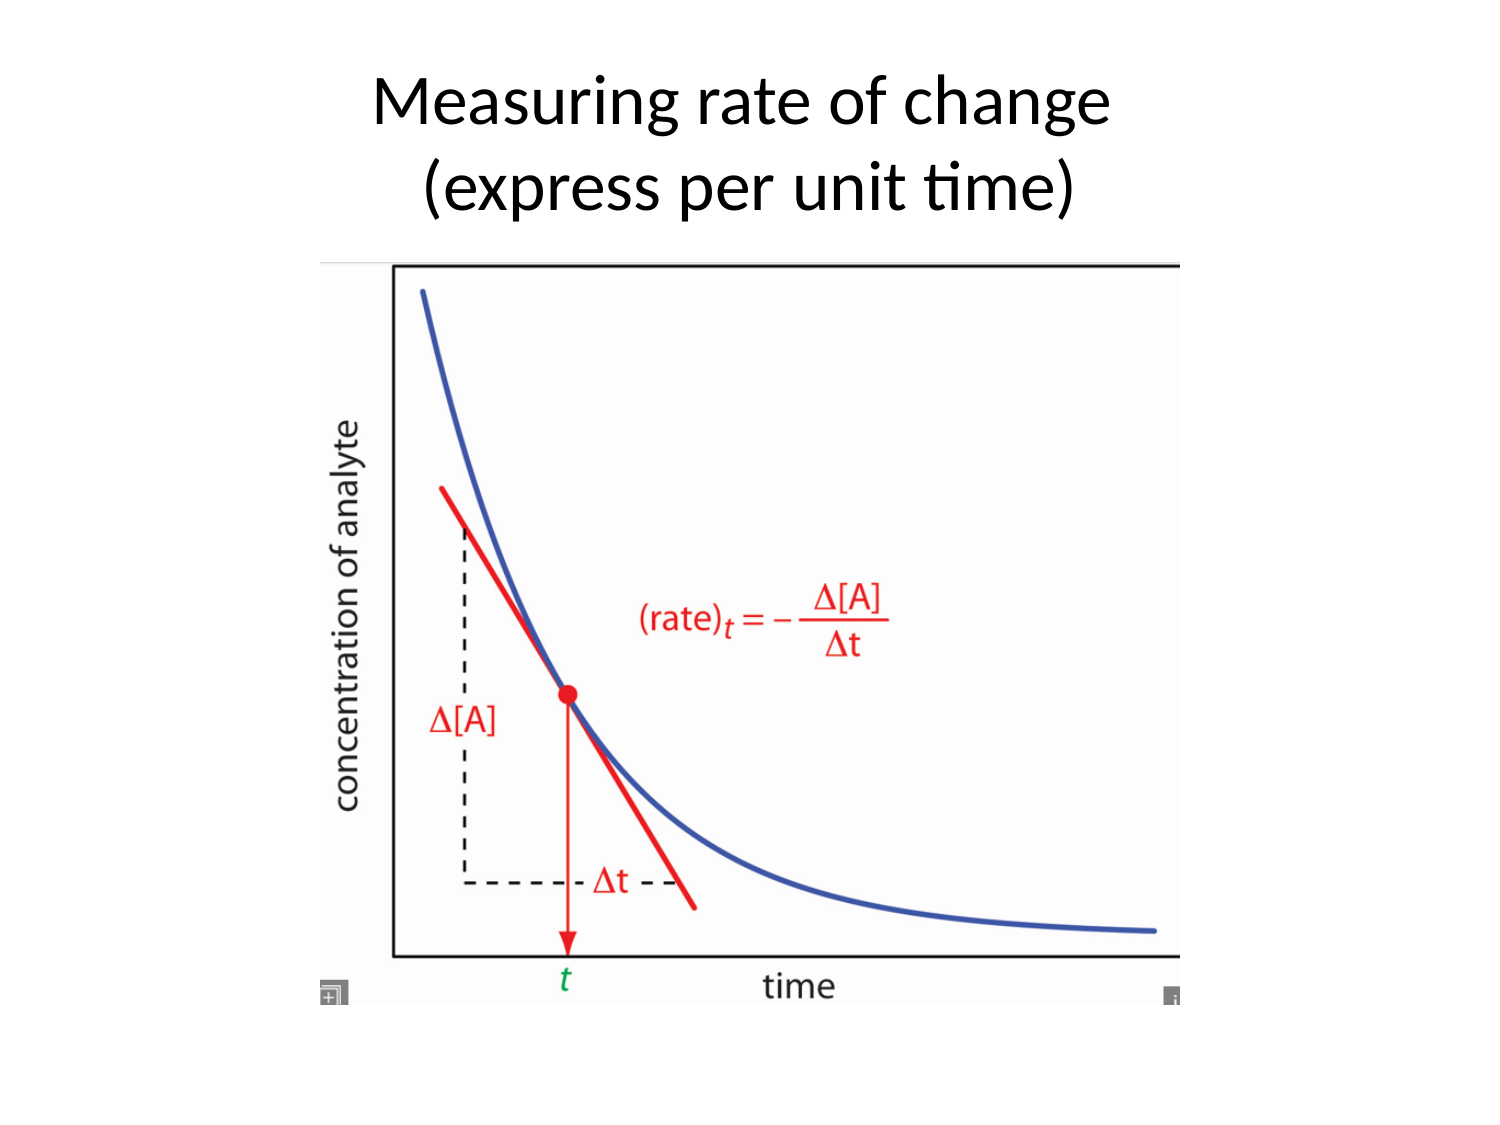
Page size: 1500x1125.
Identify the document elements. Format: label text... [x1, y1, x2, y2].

title Measuring rate of change (express per unit time) [75, 45, 1425, 233]
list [319, 262, 1180, 1006]
